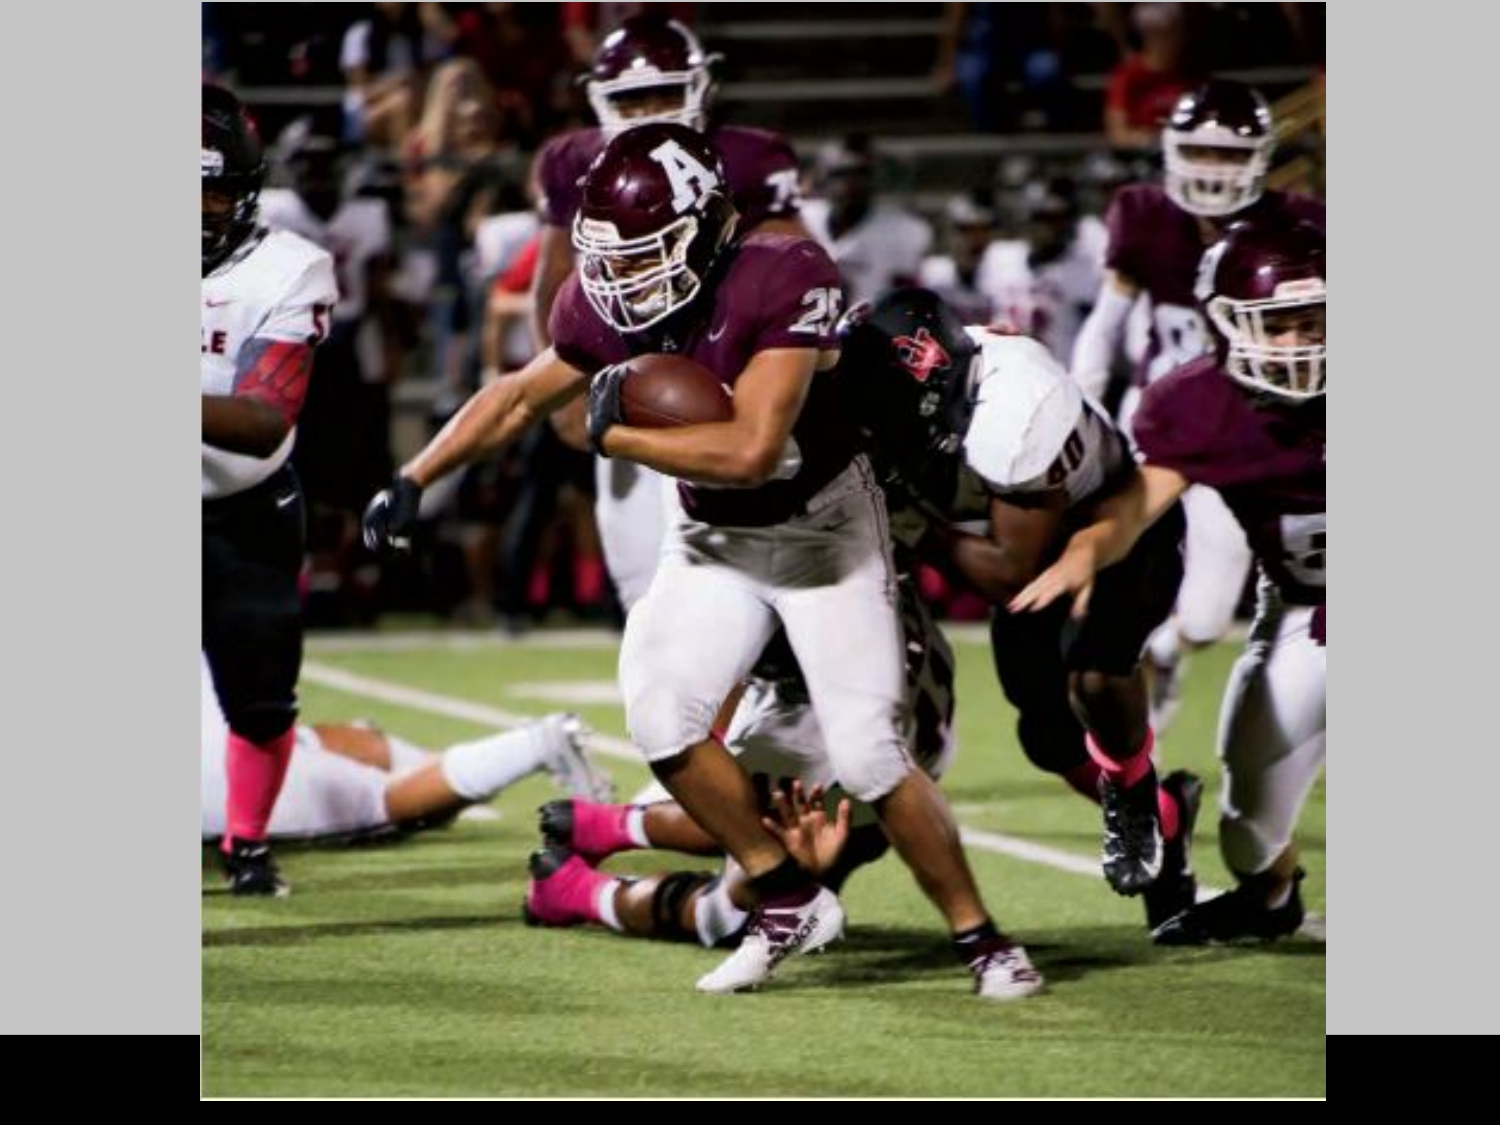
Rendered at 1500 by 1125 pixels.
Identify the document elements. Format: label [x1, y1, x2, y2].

picture [199, 2, 1327, 1101]
